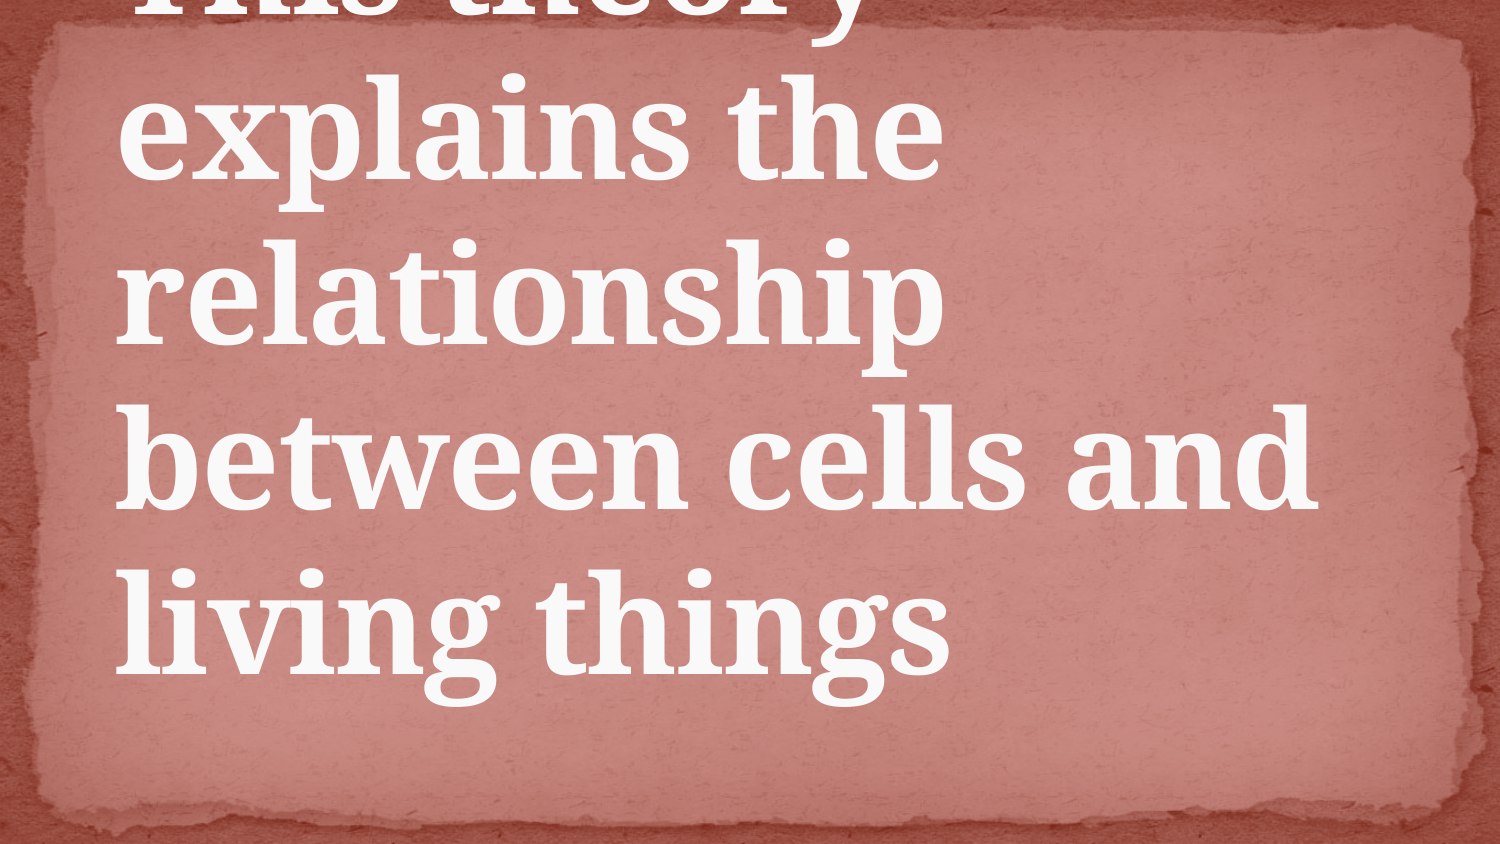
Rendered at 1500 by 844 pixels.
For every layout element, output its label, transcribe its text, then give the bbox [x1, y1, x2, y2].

title This theory explains the relationship between cells and living things [99, 559, 1450, 710]
